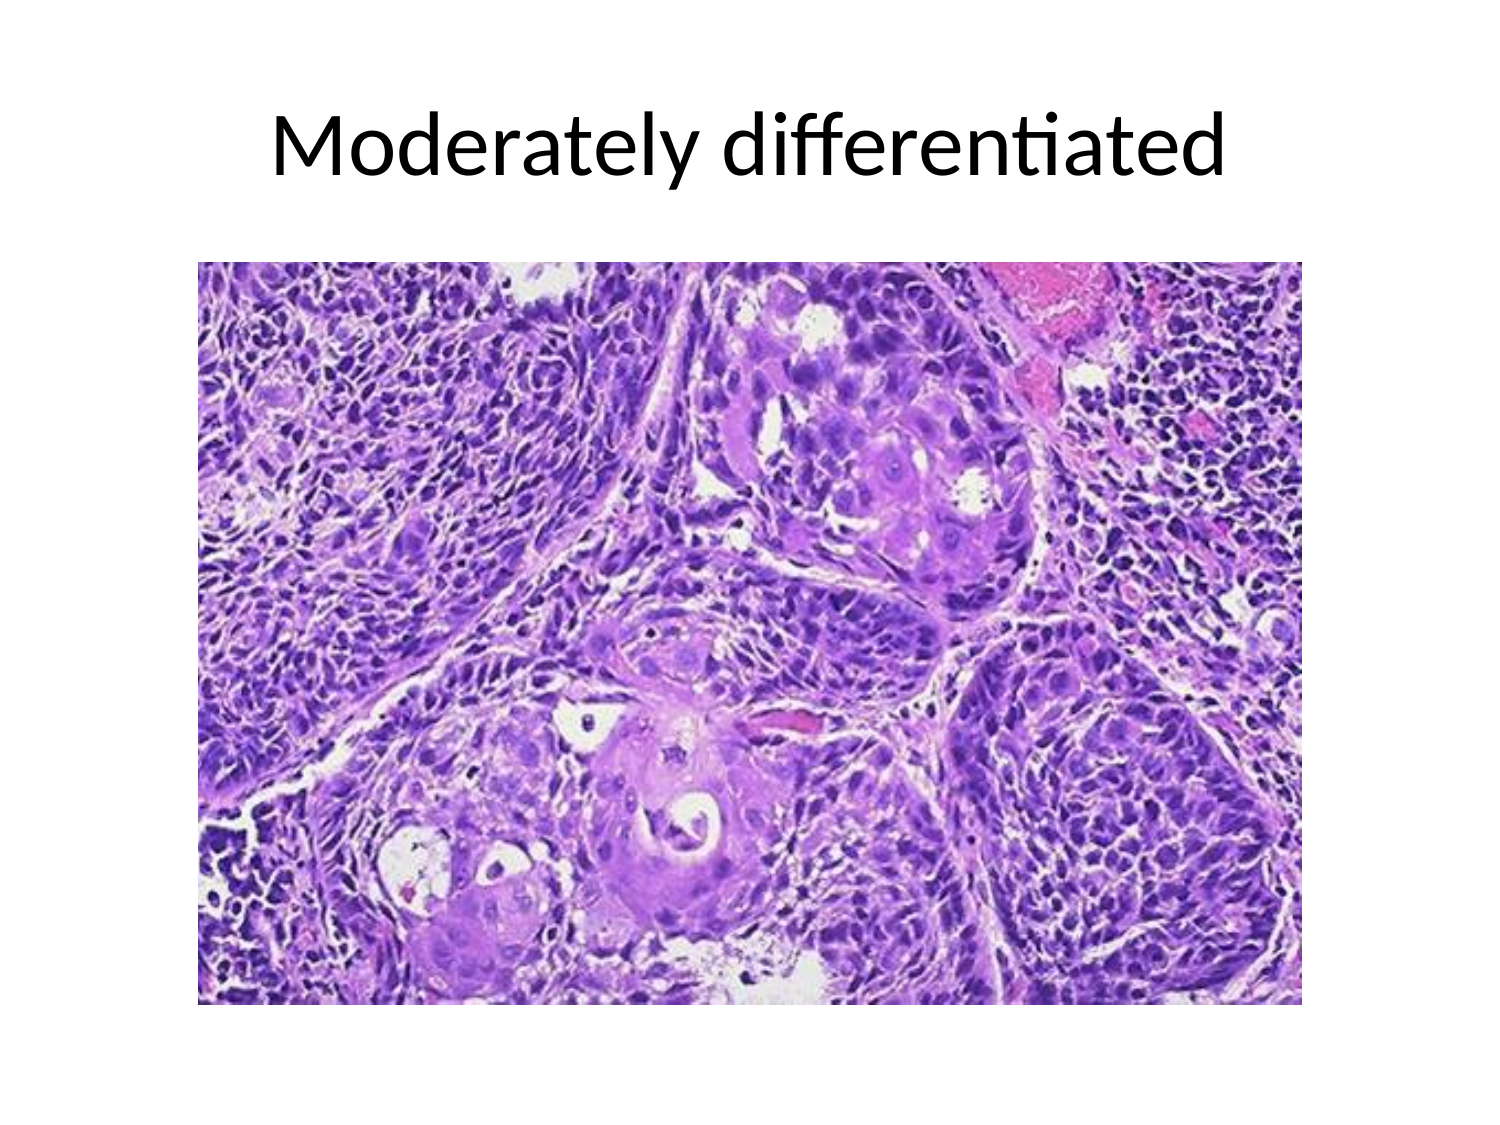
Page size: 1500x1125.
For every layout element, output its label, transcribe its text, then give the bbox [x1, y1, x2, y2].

title Moderately differentiated [75, 45, 1425, 233]
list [198, 262, 1302, 1006]
